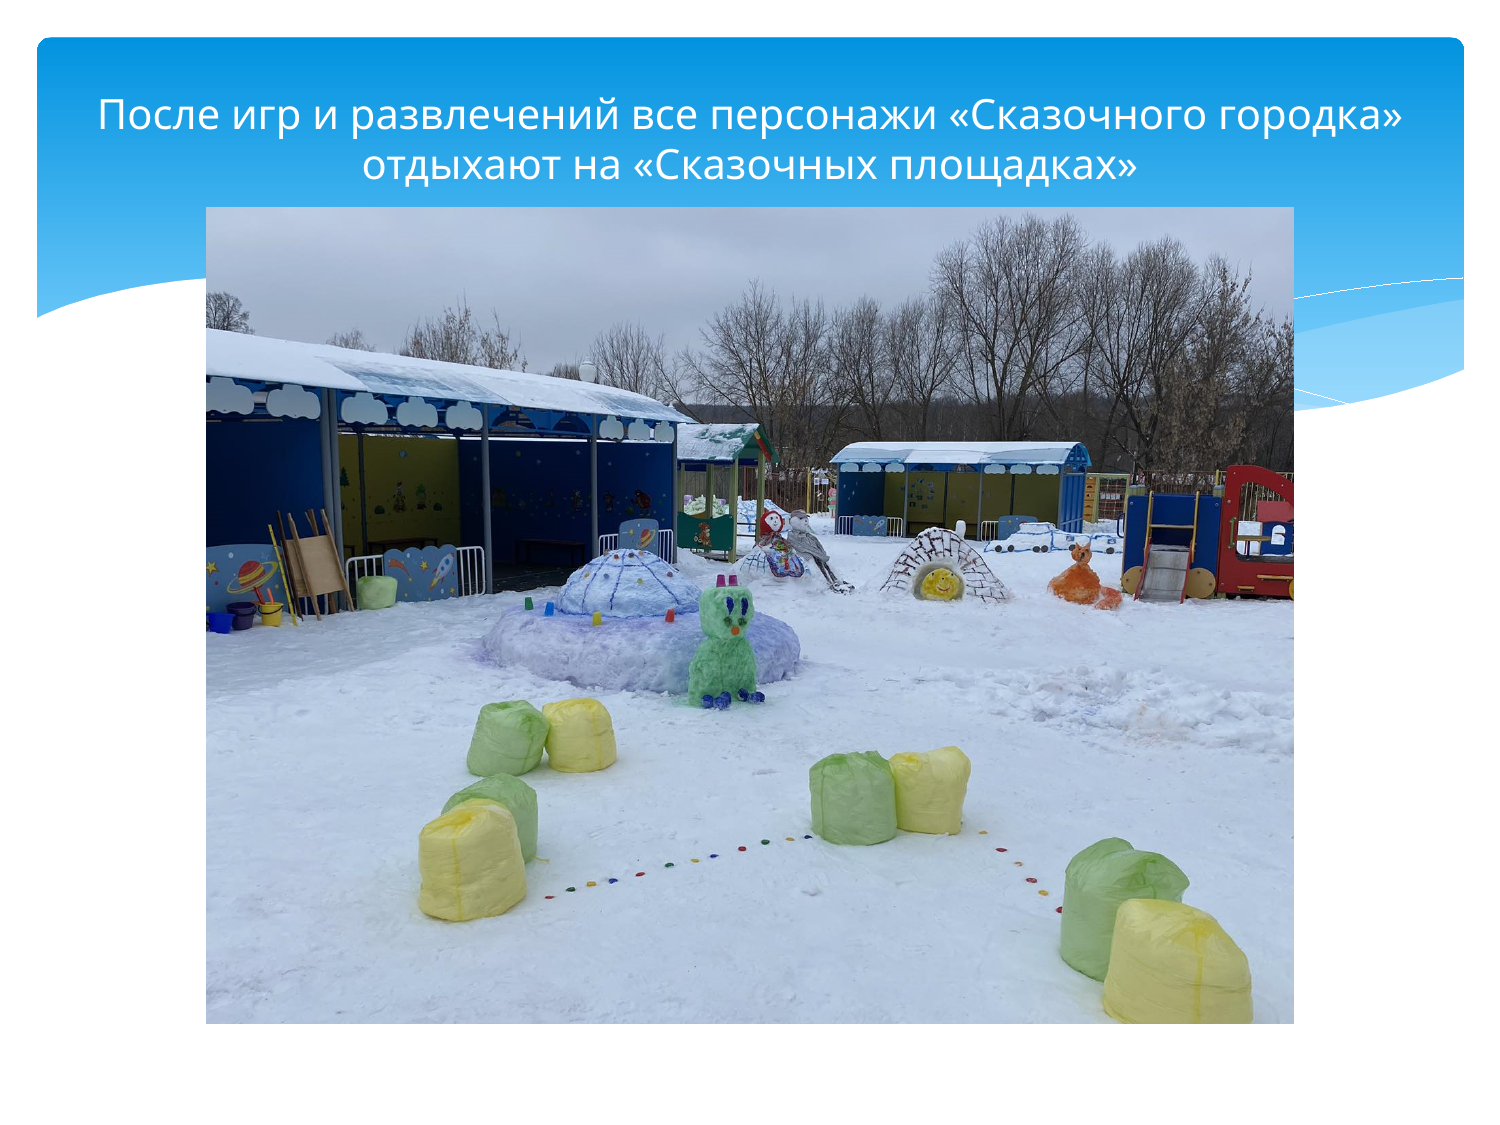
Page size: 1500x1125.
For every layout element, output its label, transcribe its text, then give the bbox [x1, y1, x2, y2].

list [206, 207, 1294, 1024]
title После игр и развлечений все персонажи «Сказочного городка» отдыхают на «Сказочных площадках» [75, 55, 1425, 220]
